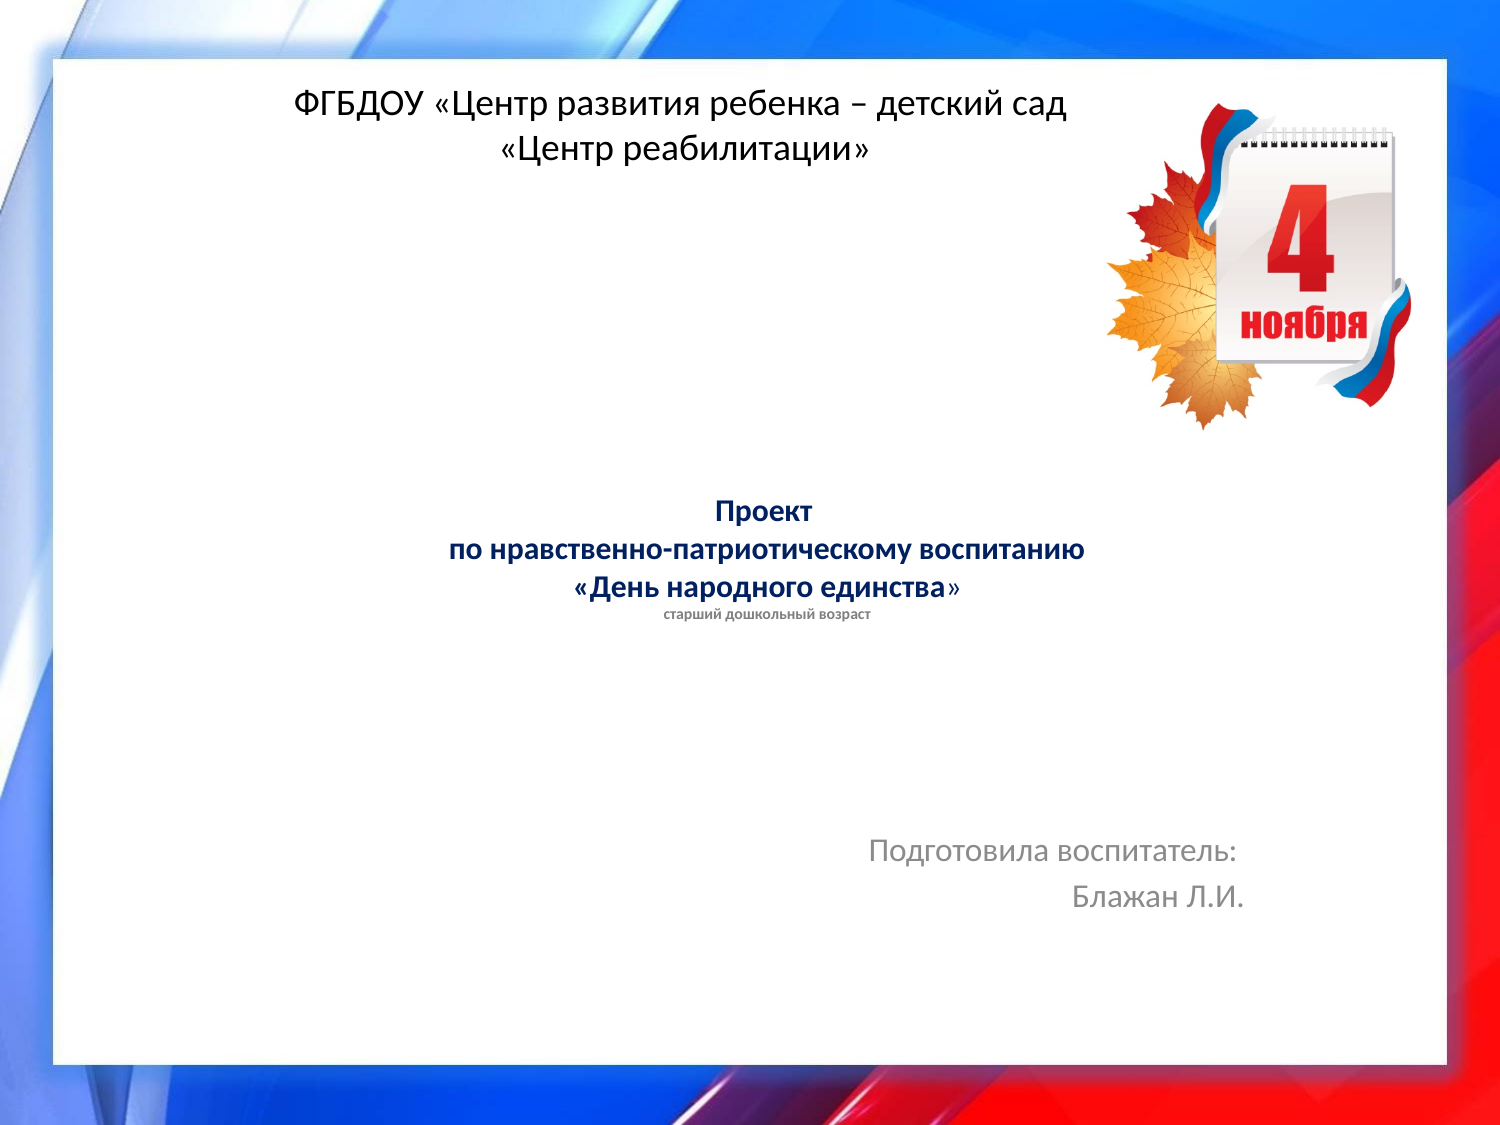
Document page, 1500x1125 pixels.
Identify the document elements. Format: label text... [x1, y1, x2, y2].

subtitle Подготовила воспитатель: Блажан Л.И. [832, 820, 1275, 925]
title Проект по нравственно-патриотическому воспитанию «День народного единства» старший дошкольный возраст [112, 314, 1423, 799]
picture [0, 0, 1500, 1125]
text_box ФГБДОУ «Центр развития ребенка – детский сад «Центр реабилитации» [159, 70, 1211, 175]
